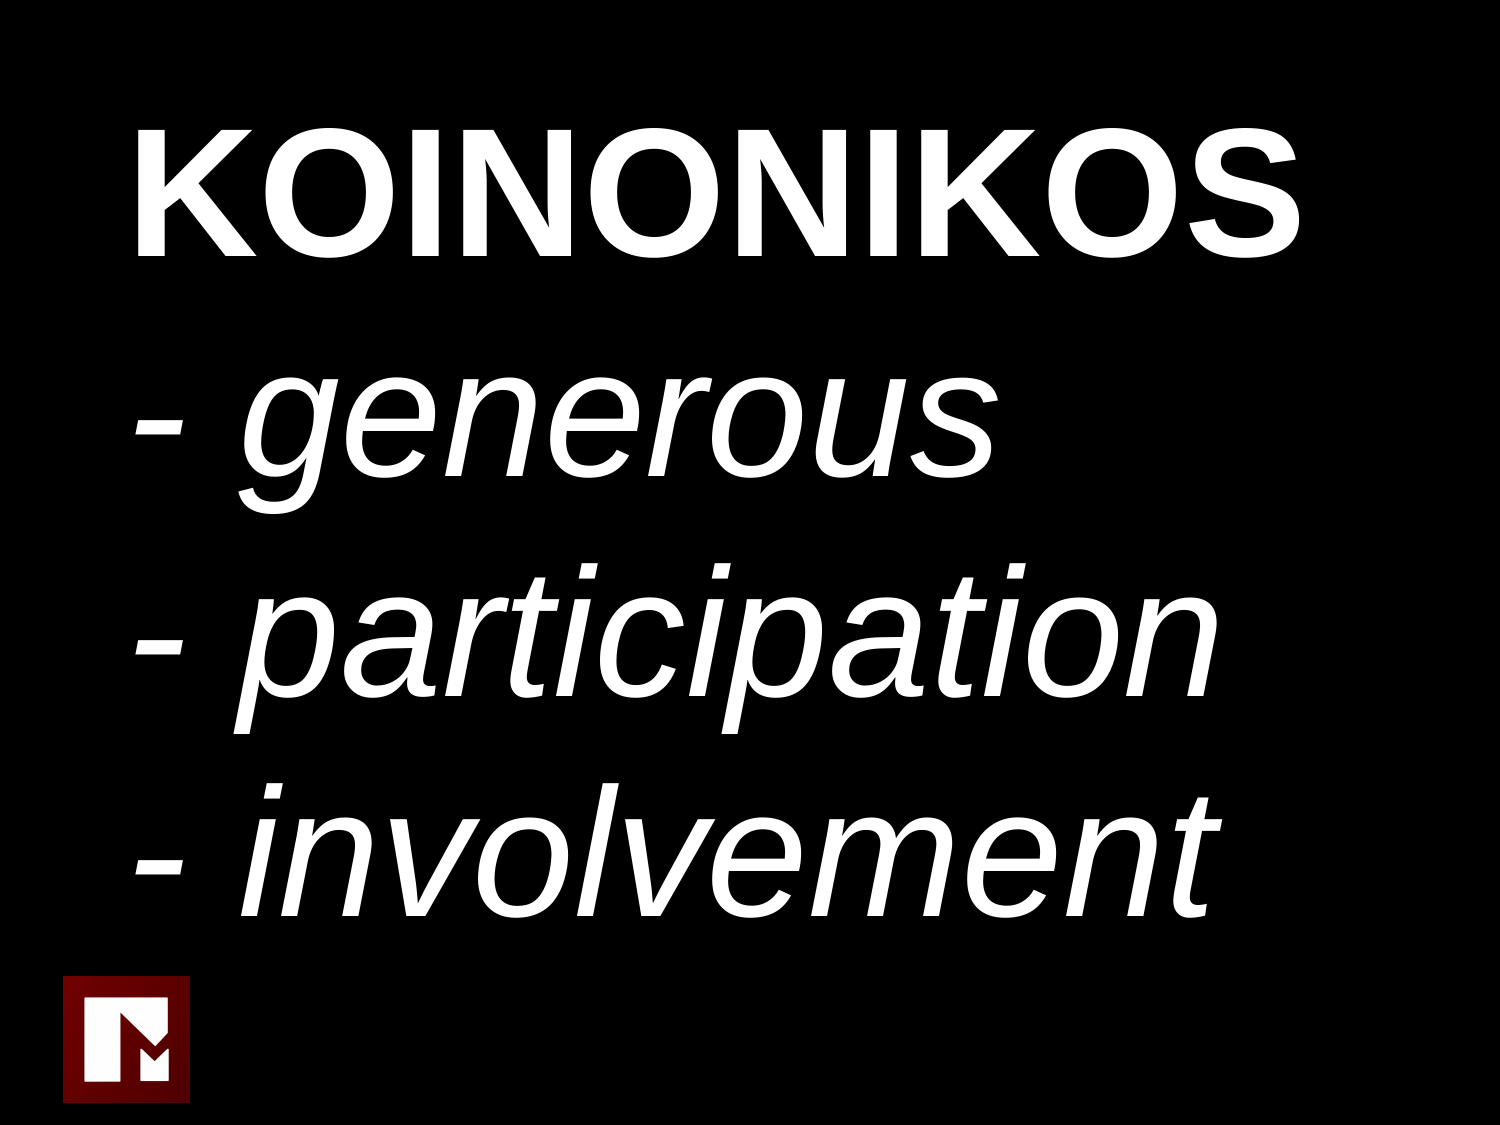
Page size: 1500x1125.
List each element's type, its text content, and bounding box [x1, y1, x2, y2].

picture [63, 976, 190, 1103]
text_box KOINONIKOS - generous - participation - involvement [111, 65, 1385, 961]
